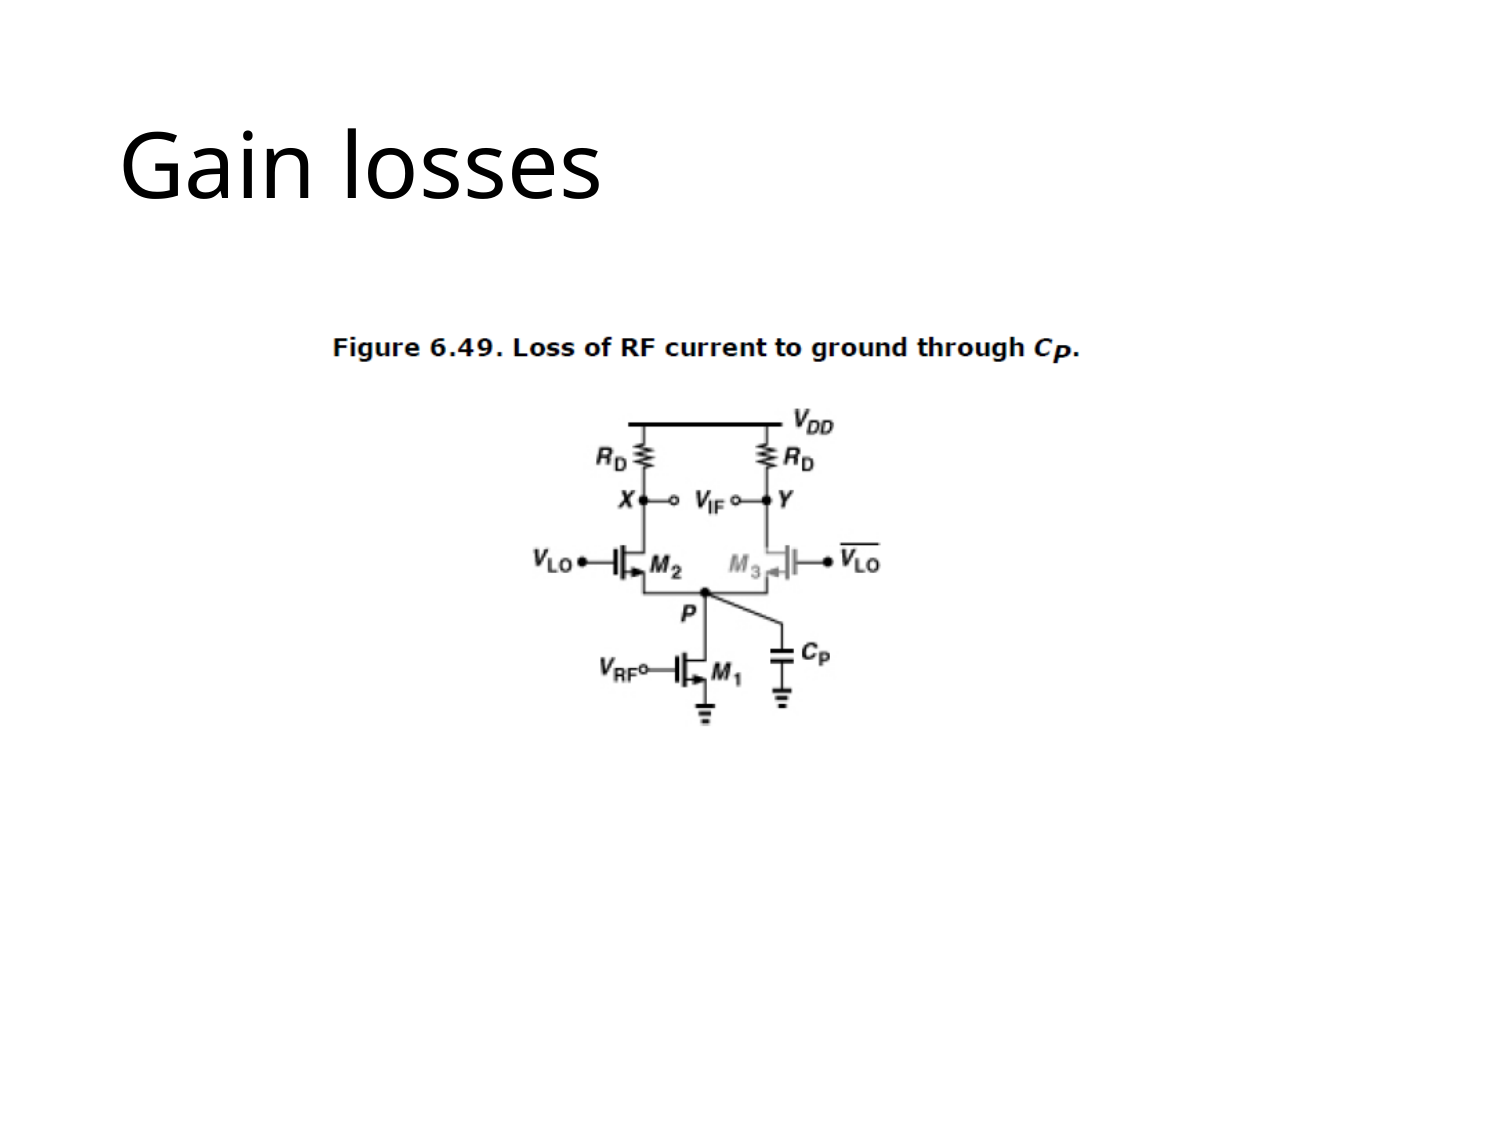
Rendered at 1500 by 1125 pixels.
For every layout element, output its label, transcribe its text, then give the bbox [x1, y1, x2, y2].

picture [305, 315, 1108, 750]
title Gain losses [103, 59, 1397, 278]
